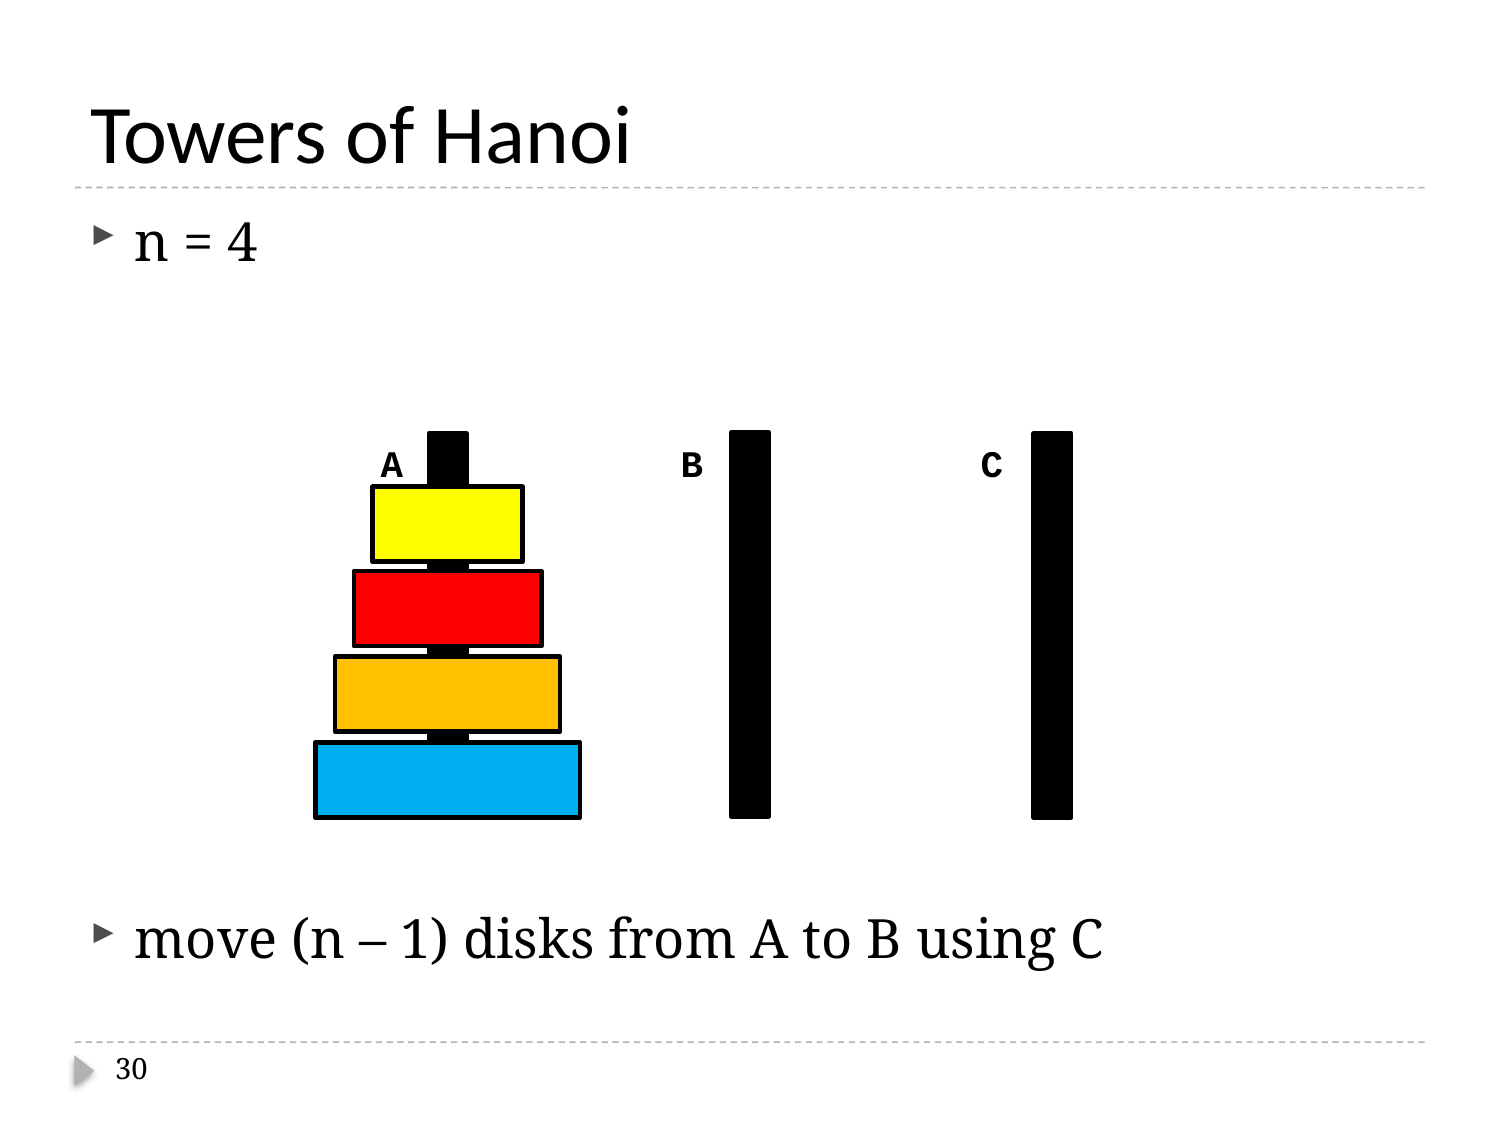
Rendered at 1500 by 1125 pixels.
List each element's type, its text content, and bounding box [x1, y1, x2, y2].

text_box [352, 570, 543, 648]
text_box A [365, 432, 419, 492]
text_box [1032, 432, 1073, 819]
text_box [427, 432, 468, 485]
text_box [427, 648, 468, 655]
text_box [427, 563, 468, 570]
text_box C [965, 432, 1019, 492]
title Towers of Hanoi [74, 24, 1426, 188]
list n = 4 move (n – 1) disks from A to B using C [74, 199, 1426, 1011]
slide_number 30 [100, 1042, 426, 1103]
text_box B [665, 432, 719, 492]
text_box [334, 655, 562, 733]
text_box [371, 485, 524, 563]
text_box [427, 733, 468, 741]
text_box [730, 431, 770, 818]
text_box [314, 741, 581, 819]
